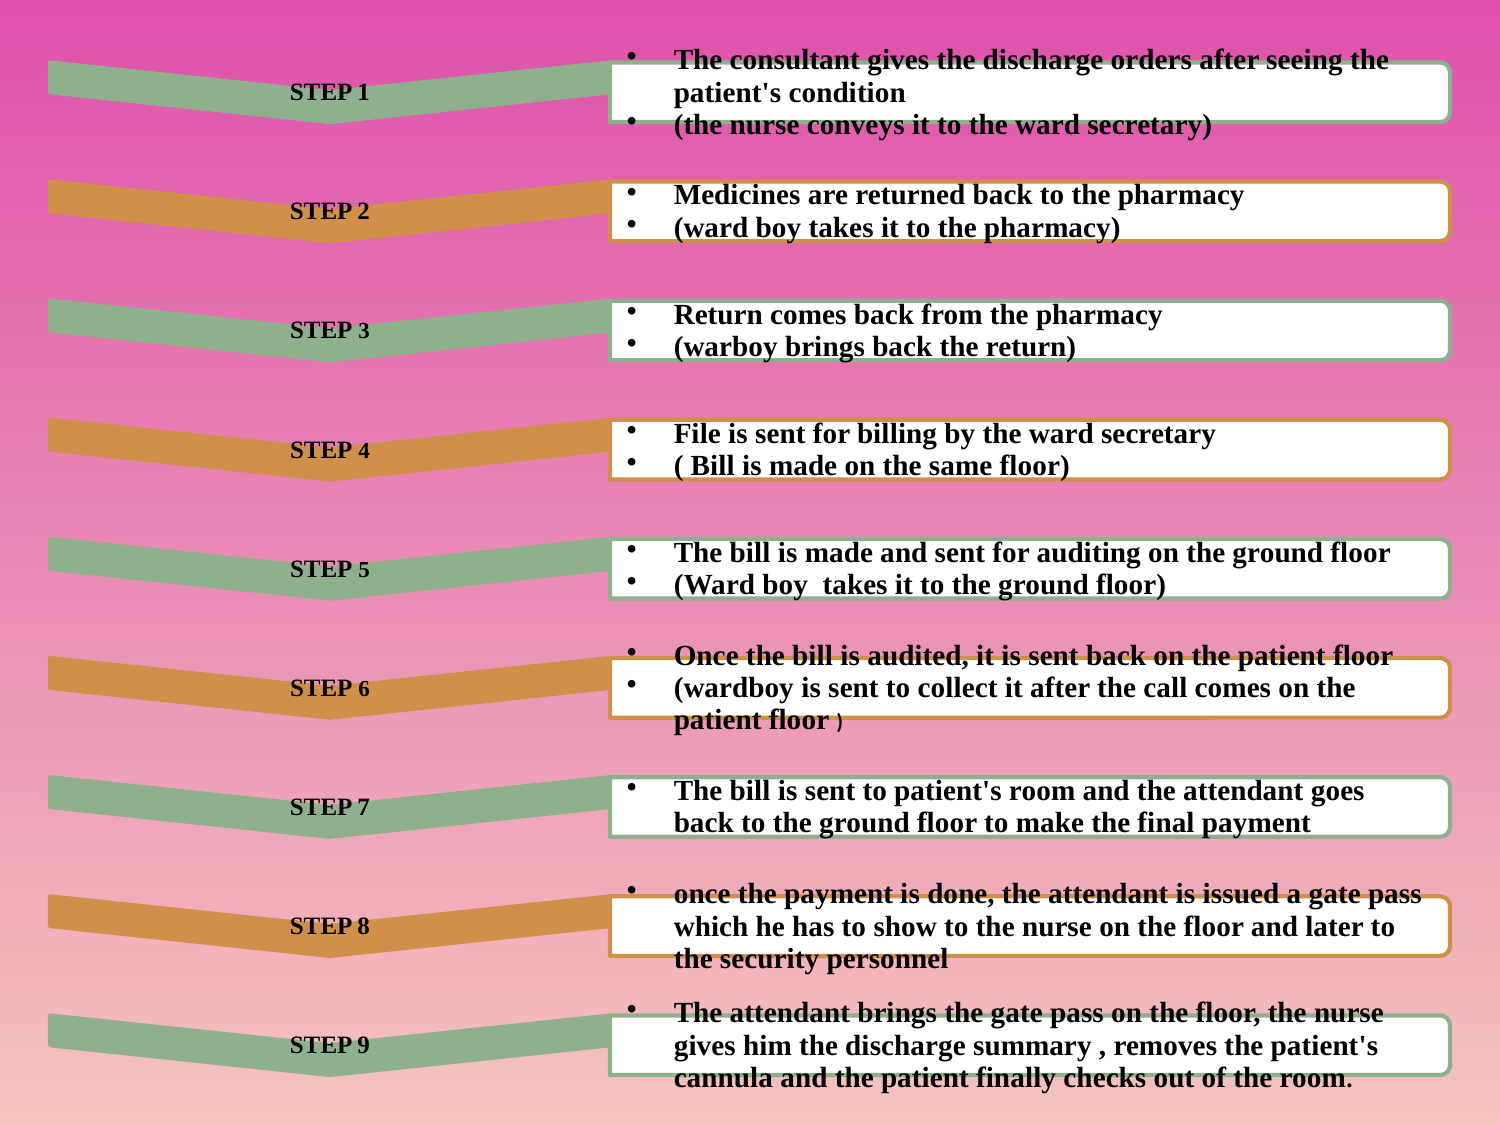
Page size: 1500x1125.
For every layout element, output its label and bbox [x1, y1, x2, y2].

list [49, 62, 1451, 1076]
